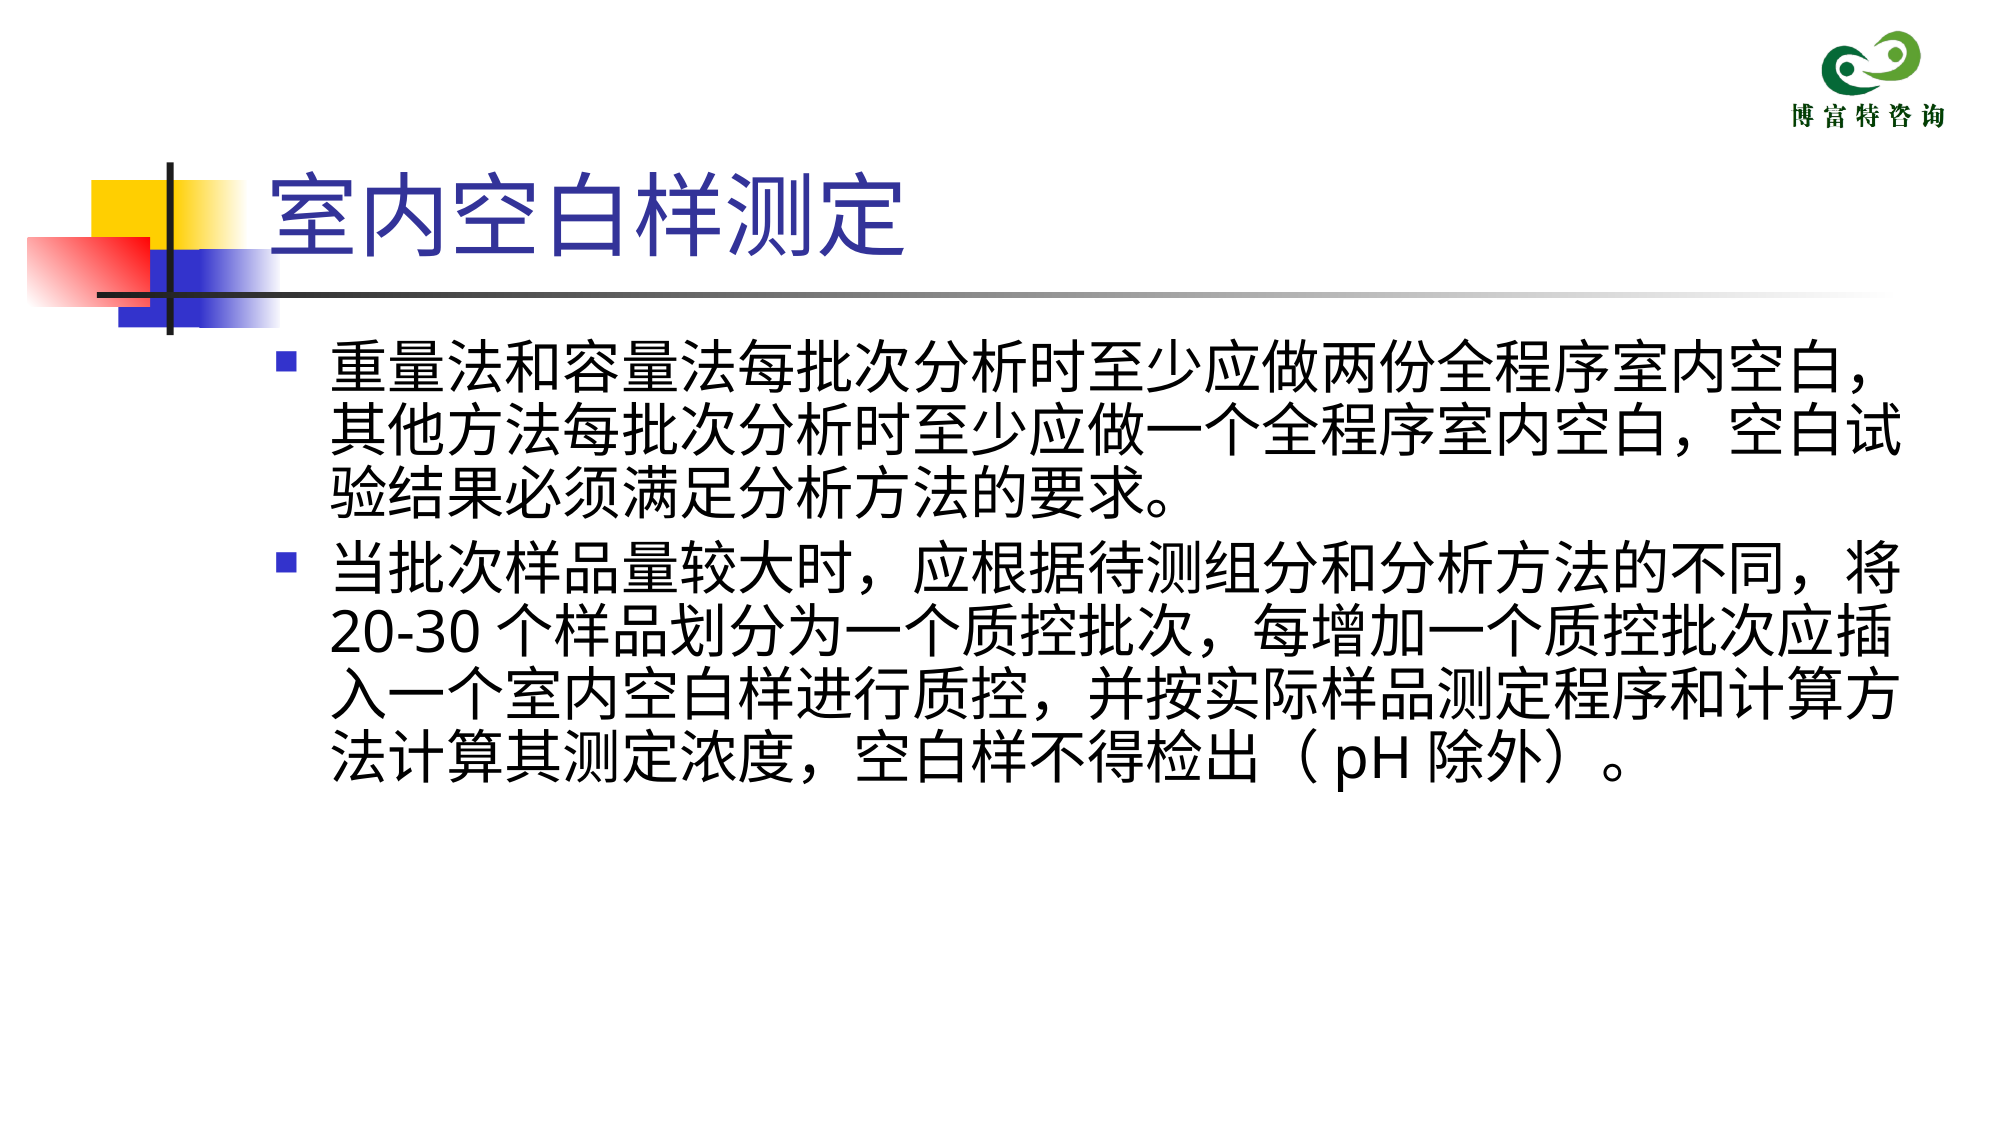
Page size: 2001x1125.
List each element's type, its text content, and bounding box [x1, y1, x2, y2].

title 室内空白样测定 [251, 34, 1957, 276]
list 重量法和容量法每批次分析时至少应做两份全程序室内空白，其他方法每批次分析时至少应做一个全程序室内空白，空白试验结果必须满足分析方法的要求。 当批次样品量较大时，应根据待测组分和分析方法的不同，将20-30个样品划分为一个质控批次，每增加一个质控批次应插入一个室内空白样进行质控，并按实际样品测定程序和计算方法计算其测定浓度，空白样不得检出（pH除外）。 [258, 330, 1959, 1007]
picture [1772, 30, 1969, 131]
